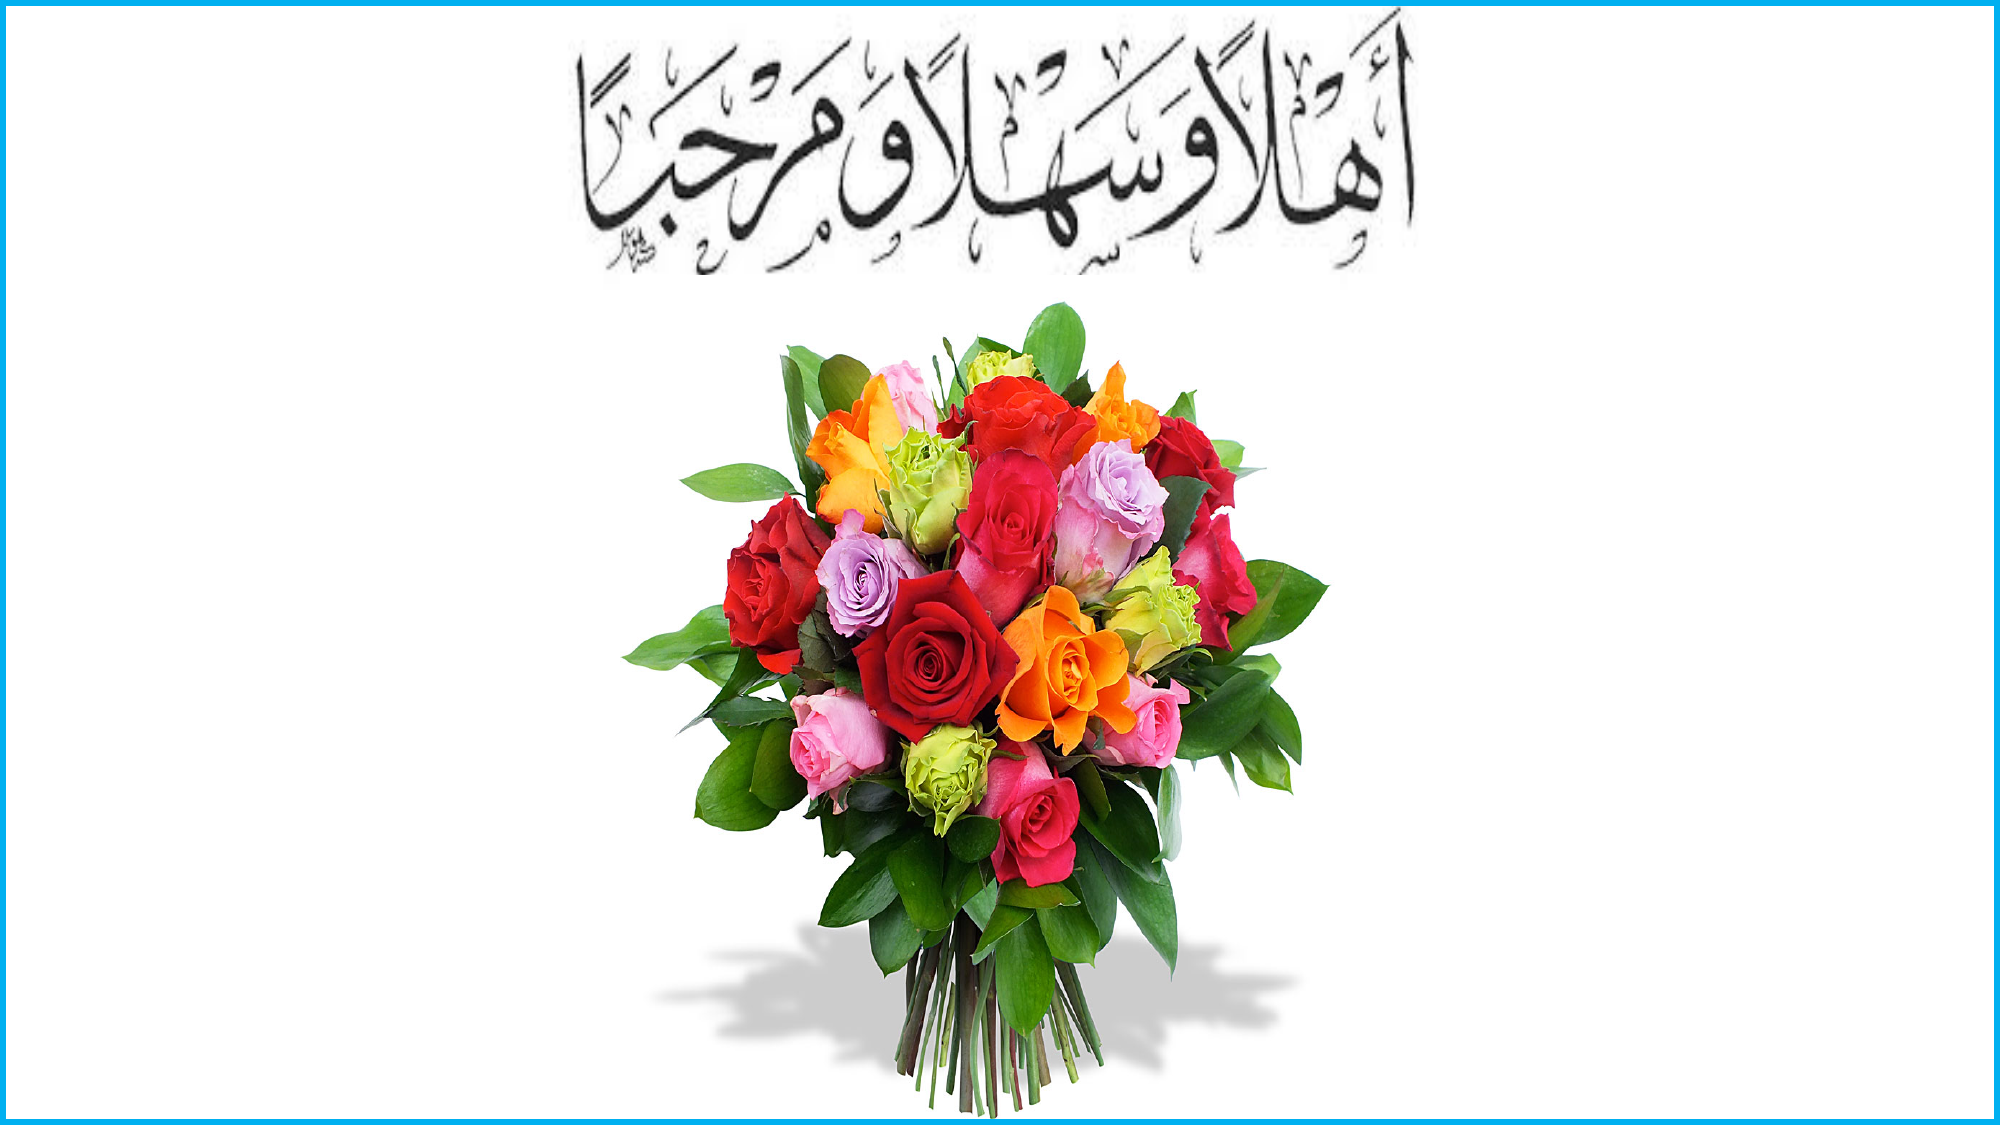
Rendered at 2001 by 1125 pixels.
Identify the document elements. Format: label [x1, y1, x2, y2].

text_box [0, 0, 620, 1125]
text_box [1340, 0, 2000, 1125]
picture [516, 7, 1443, 1118]
